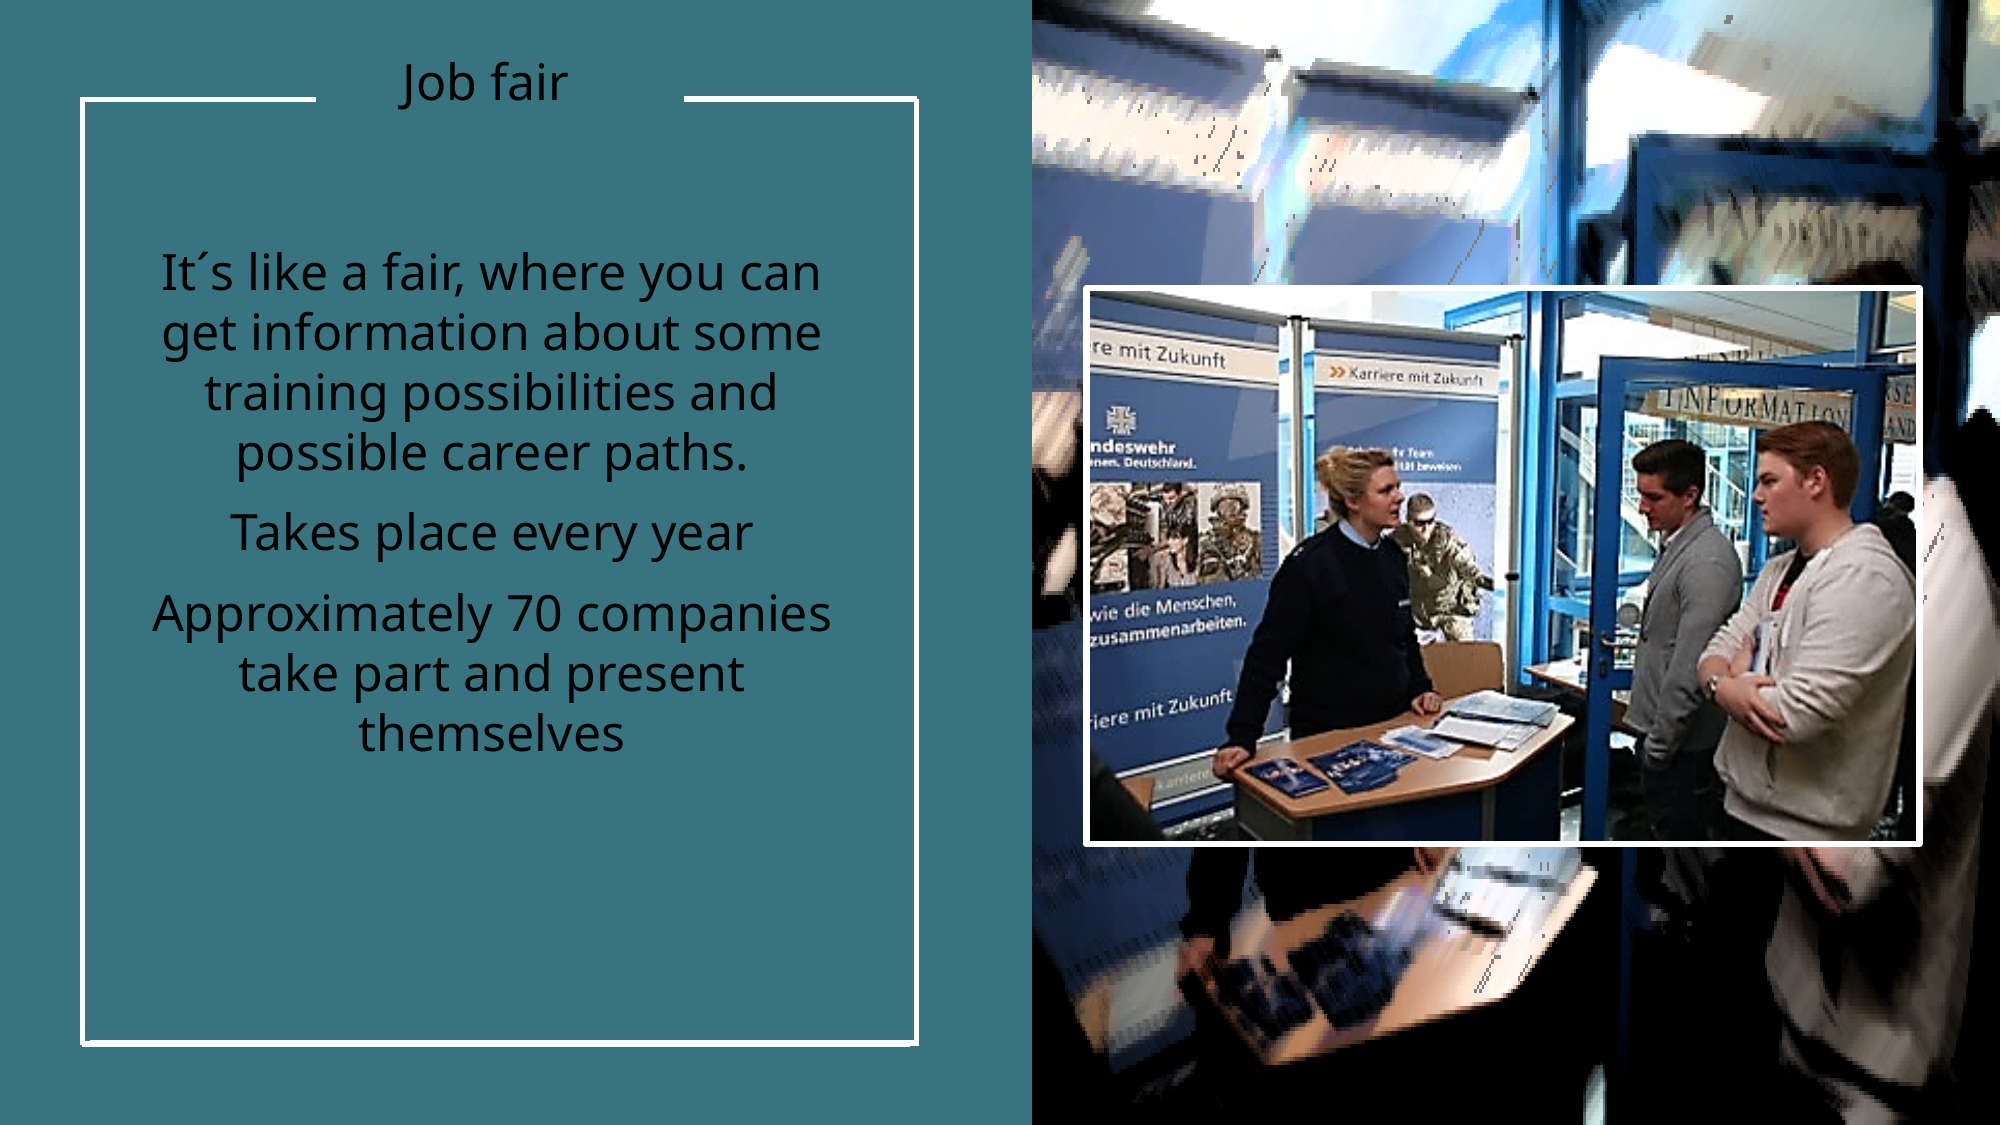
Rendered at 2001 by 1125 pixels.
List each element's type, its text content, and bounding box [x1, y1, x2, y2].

title Job fair [113, 24, 872, 97]
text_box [82, 97, 910, 1045]
text_box [0, 0, 1032, 1125]
picture [1032, 0, 2000, 1125]
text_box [89, 98, 918, 1047]
